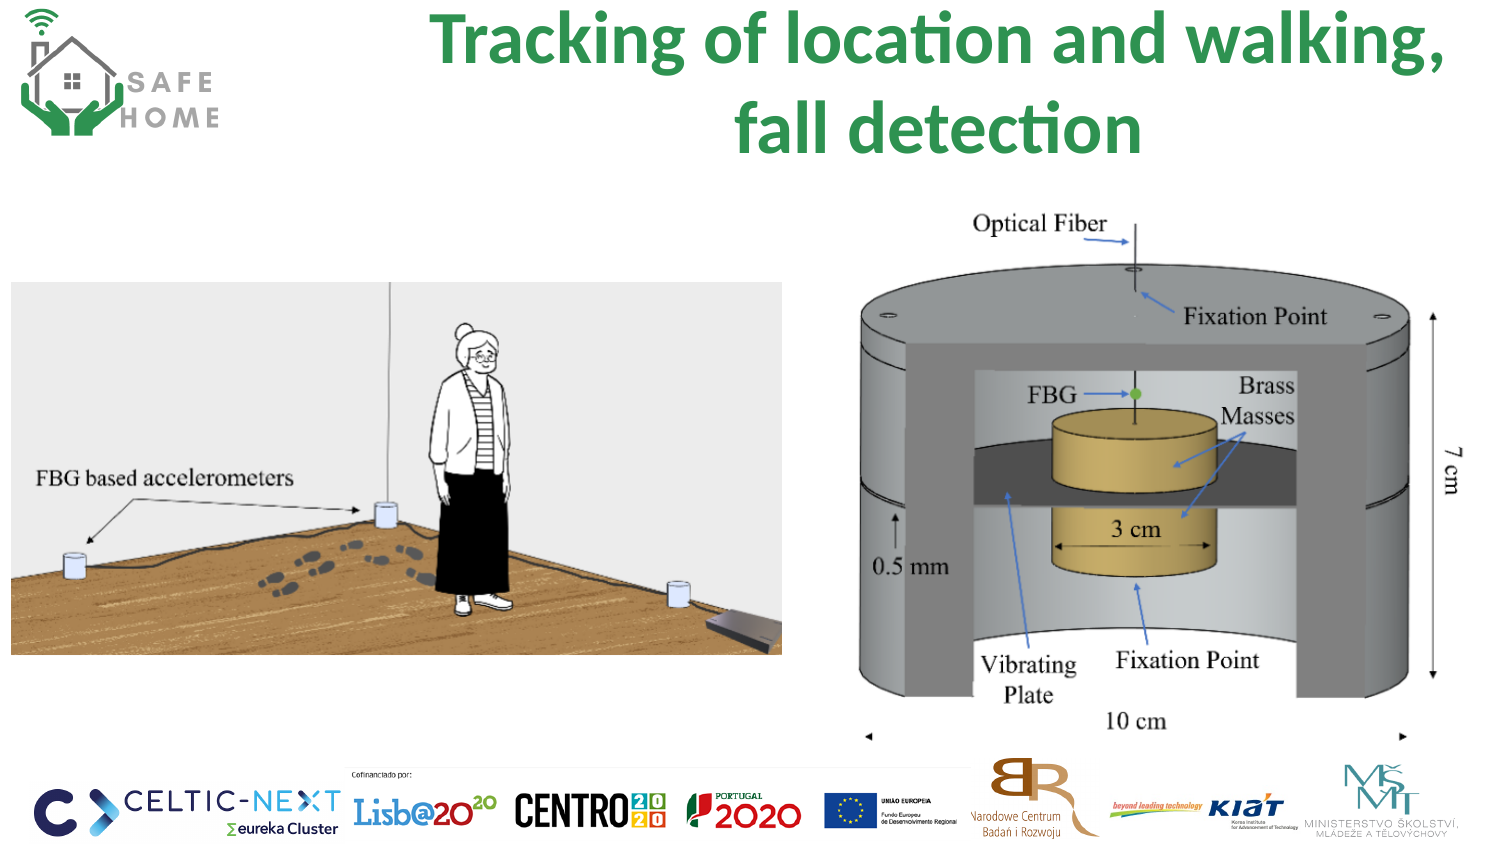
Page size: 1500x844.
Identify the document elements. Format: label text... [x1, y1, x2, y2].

picture [29, 193, 1493, 844]
picture [11, 282, 782, 660]
picture [17, 8, 219, 136]
title Tracking of location and walking, fall detection [395, 8, 1483, 149]
